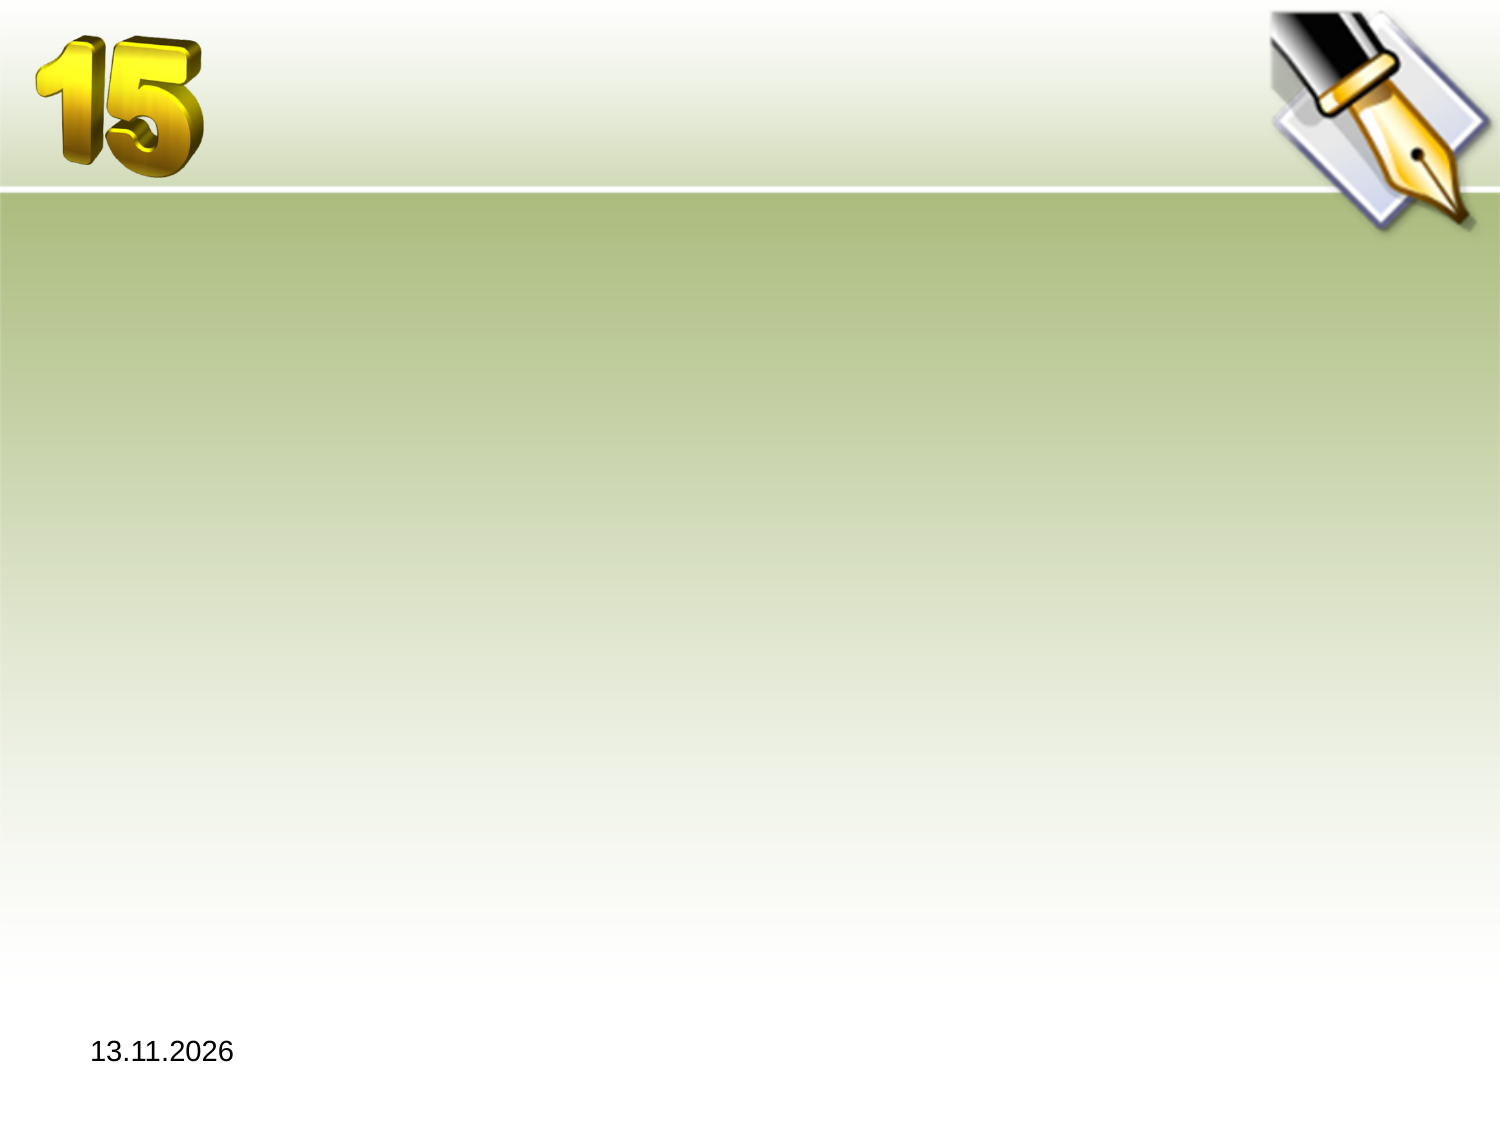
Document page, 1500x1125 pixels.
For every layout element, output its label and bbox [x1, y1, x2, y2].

picture [0, 0, 1500, 1125]
slide_number [74, 1024, 426, 1103]
